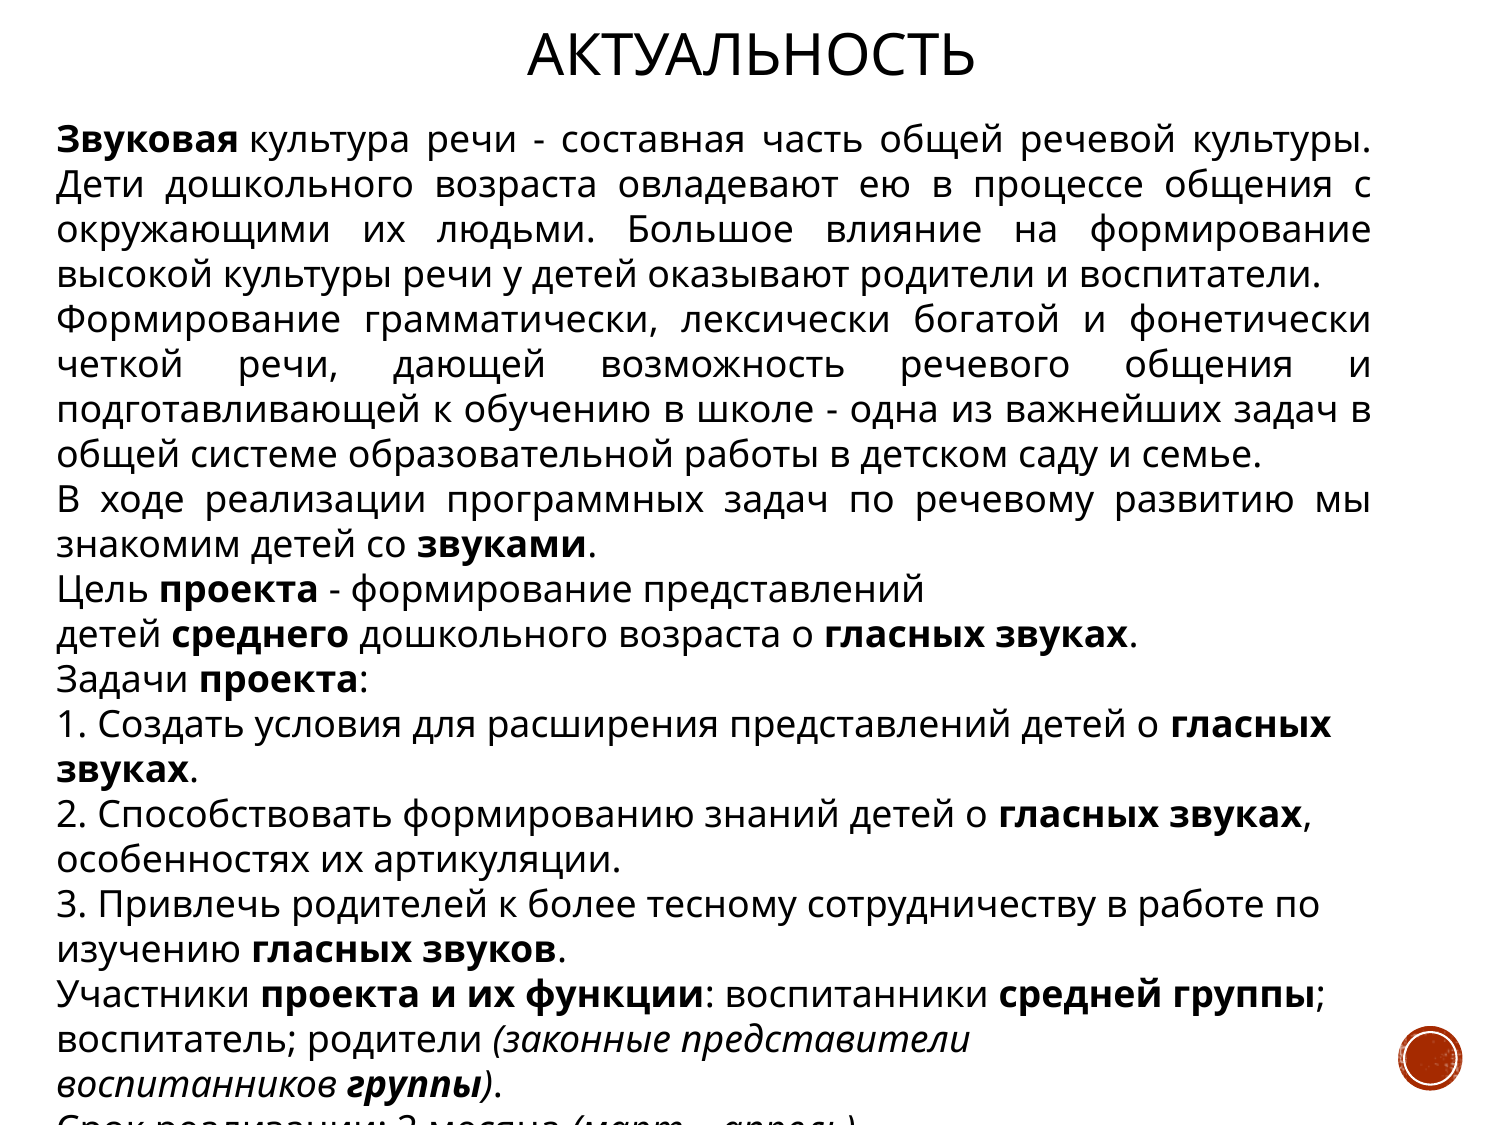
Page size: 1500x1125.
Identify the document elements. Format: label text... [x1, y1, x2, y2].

text_box Звуковая культура речи - составная часть общей речевой культуры. Дети дошкольного возраста овладевают ею в процессе общения с окружающими их людьми. Большое влияние на формирование высокой культуры речи у детей оказывают родители и воспитатели. Формирование грамматически, лексически богатой и фонетически четкой речи, дающей возможность речевого общения и подготавливающей к обучению в школе - одна из важнейших задач в общей системе образовательной работы в детском саду и семье. В ходе реализации программных задач по речевому развитию мы знакомим детей со звуками. Цель проекта - формирование представлений детей среднего дошкольного возраста о гласных звуках. Задачи проекта: 1. Создать условия для расширения представлений детей о гласных звуках. 2. Способствовать формированию знаний детей о гласных звуках, особенностях их артикуляции. 3. Привлечь родителей к более тесному сотрудничеству в работе по изучению гласных звуков. Участники проекта и их функции: воспитанники средней группы; воспитатель; родители (законные представители воспитанников группы). Срок реализации: 2 месяца (март – апрель). [41, 107, 1388, 1125]
title Актуальность [134, 0, 1371, 107]
